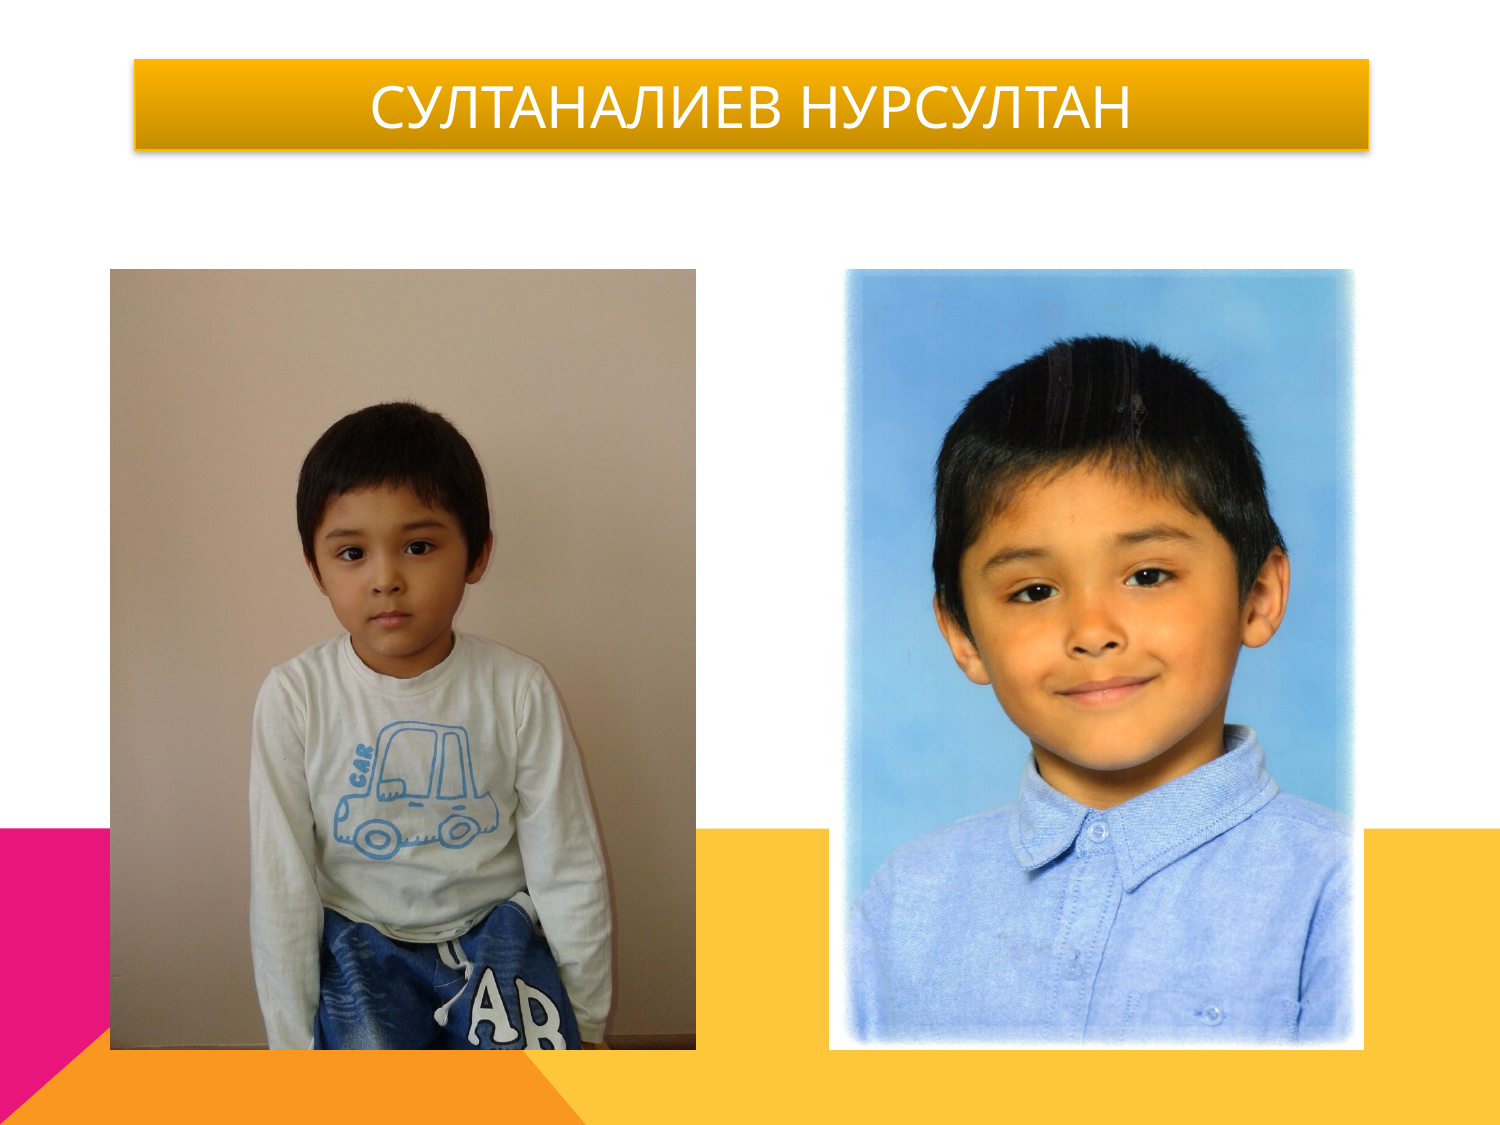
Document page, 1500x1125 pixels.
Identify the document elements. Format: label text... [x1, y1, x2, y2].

picture [829, 269, 1364, 1051]
picture [110, 269, 696, 1051]
title Султаналиев нурсултан [134, 59, 1369, 151]
